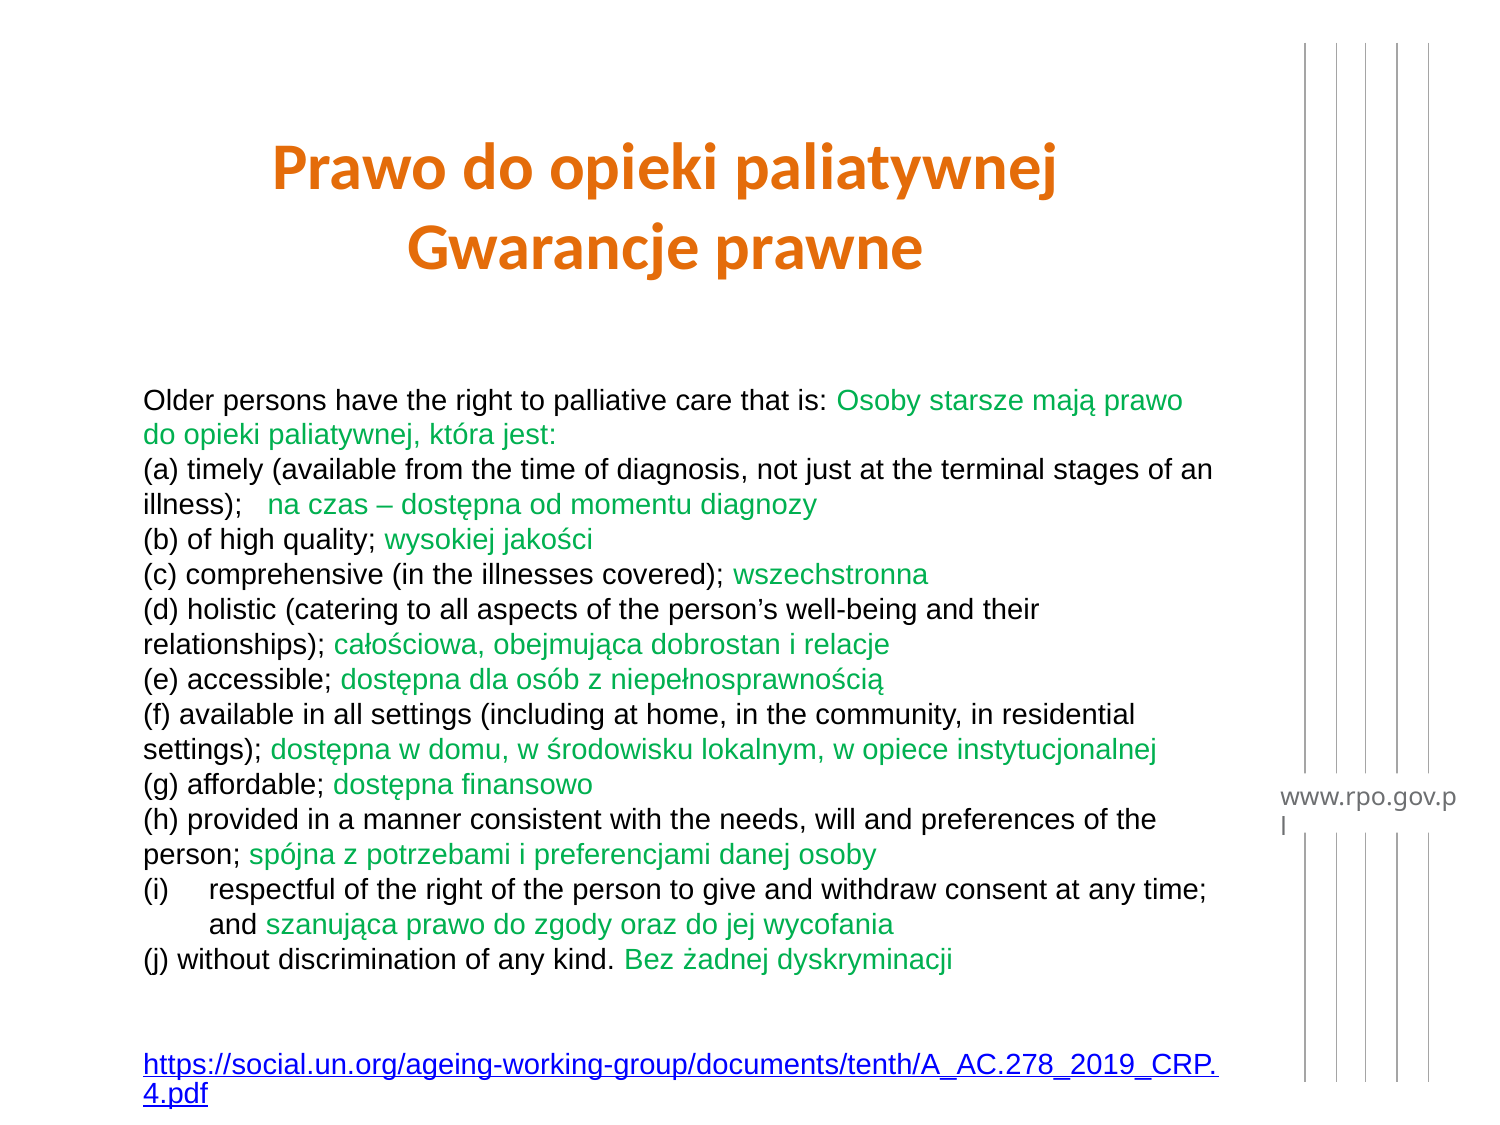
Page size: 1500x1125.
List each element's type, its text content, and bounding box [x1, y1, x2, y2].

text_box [1304, 42, 1429, 1083]
title Prawo do opieki paliatywnej Gwarancje prawne [130, 4, 1217, 373]
text_box www.rpo.gov.pl [1433, 773, 1474, 833]
text_box Older persons have the right to palliative care that is: Osoby starsze mają prawo do opieki paliatywnej, która jest: (a) timely (available from the time of diagnosis, not just at the terminal stages of an illness); na czas – dostępna od momentu diagnozy (b) of high quality; wysokiej jakości (c) comprehensive (in the illnesses covered); wszechstronna (d) holistic (catering to all aspects of the person’s well-being and their relationships); całościowa, obejmująca dobrostan i relacje (e) accessible; dostępna dla osób z niepełnosprawnością (f) available in all settings (including at home, in the community, in residential settings); dostępna w domu, w środowisku lokalnym, w opiece instytucjonalnej (g) affordable; dostępna finansowo (h) provided in a manner consistent with the needs, will and preferences of the person; spójna z potrzebami i preferencjami danej osoby respectful of the right of the person to give and withdraw consent at any time; and szanująca prawo do zgody oraz do jej wycofania (j) without discrimination of any kind. Bez żadnej dyskryminacji https://social.un.org/ageing-working-group/documents/tenth/A_AC.278_2019_CRP.4.pdf [128, 373, 1237, 1088]
text_box www.rpo.gov.pl [1265, 773, 1299, 833]
